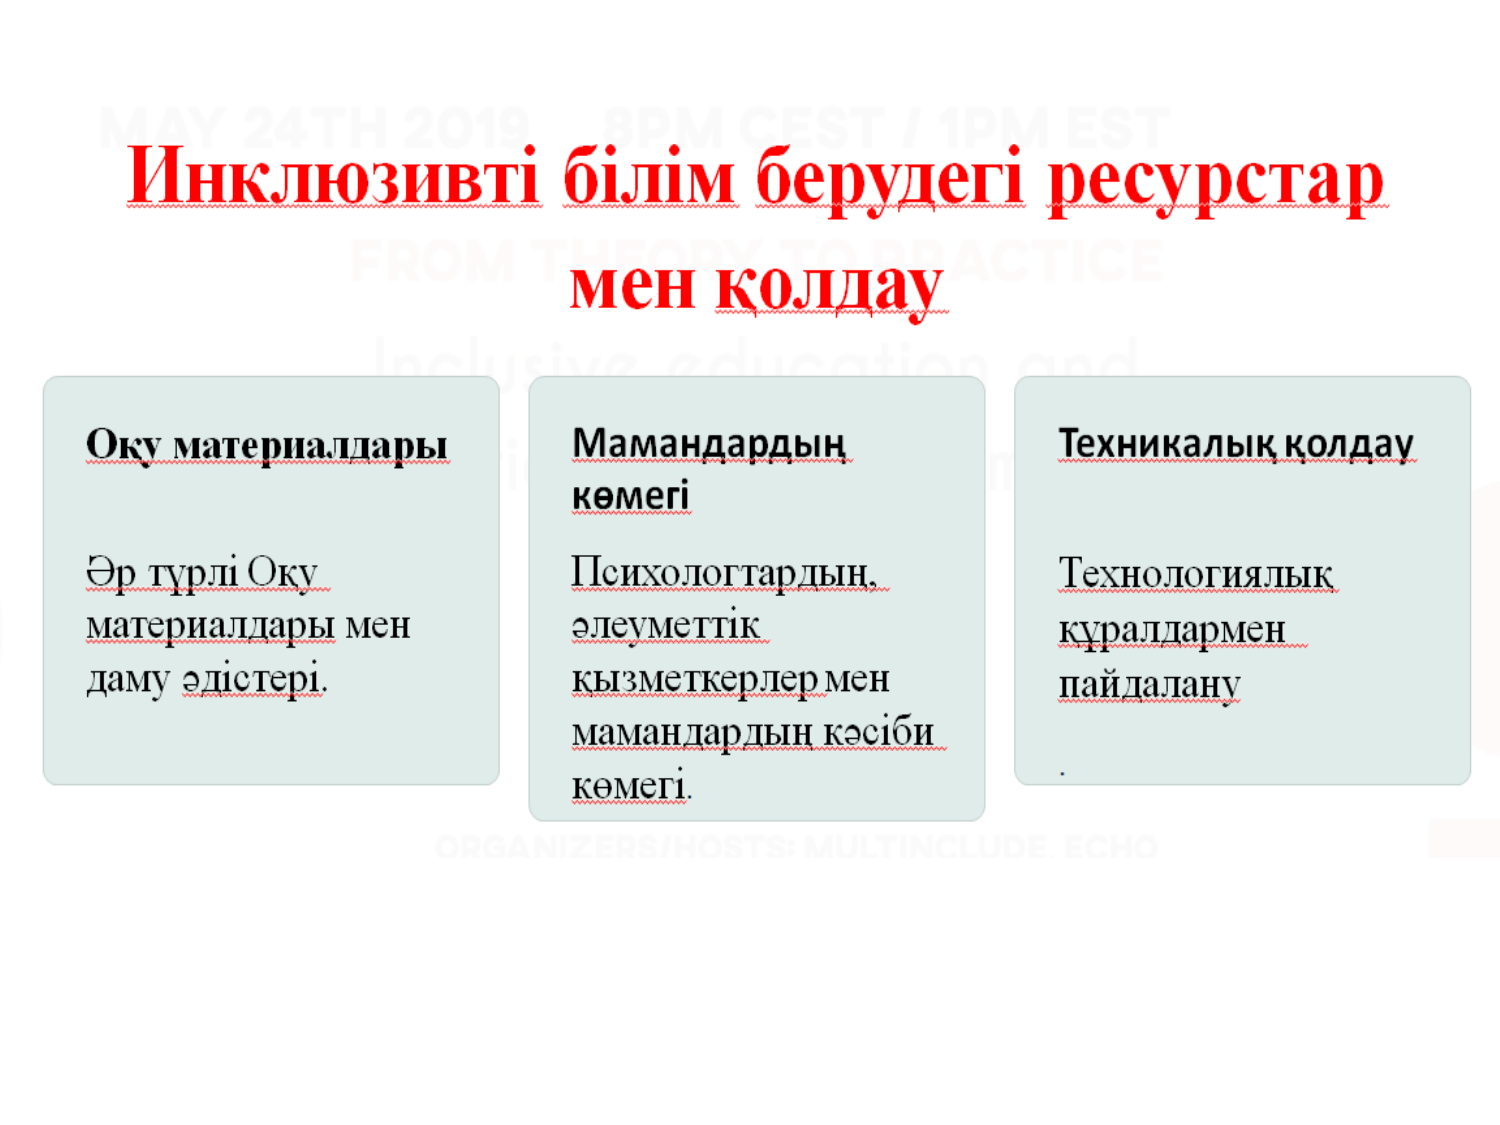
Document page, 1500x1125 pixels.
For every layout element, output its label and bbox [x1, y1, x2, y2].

picture [0, 101, 1500, 858]
